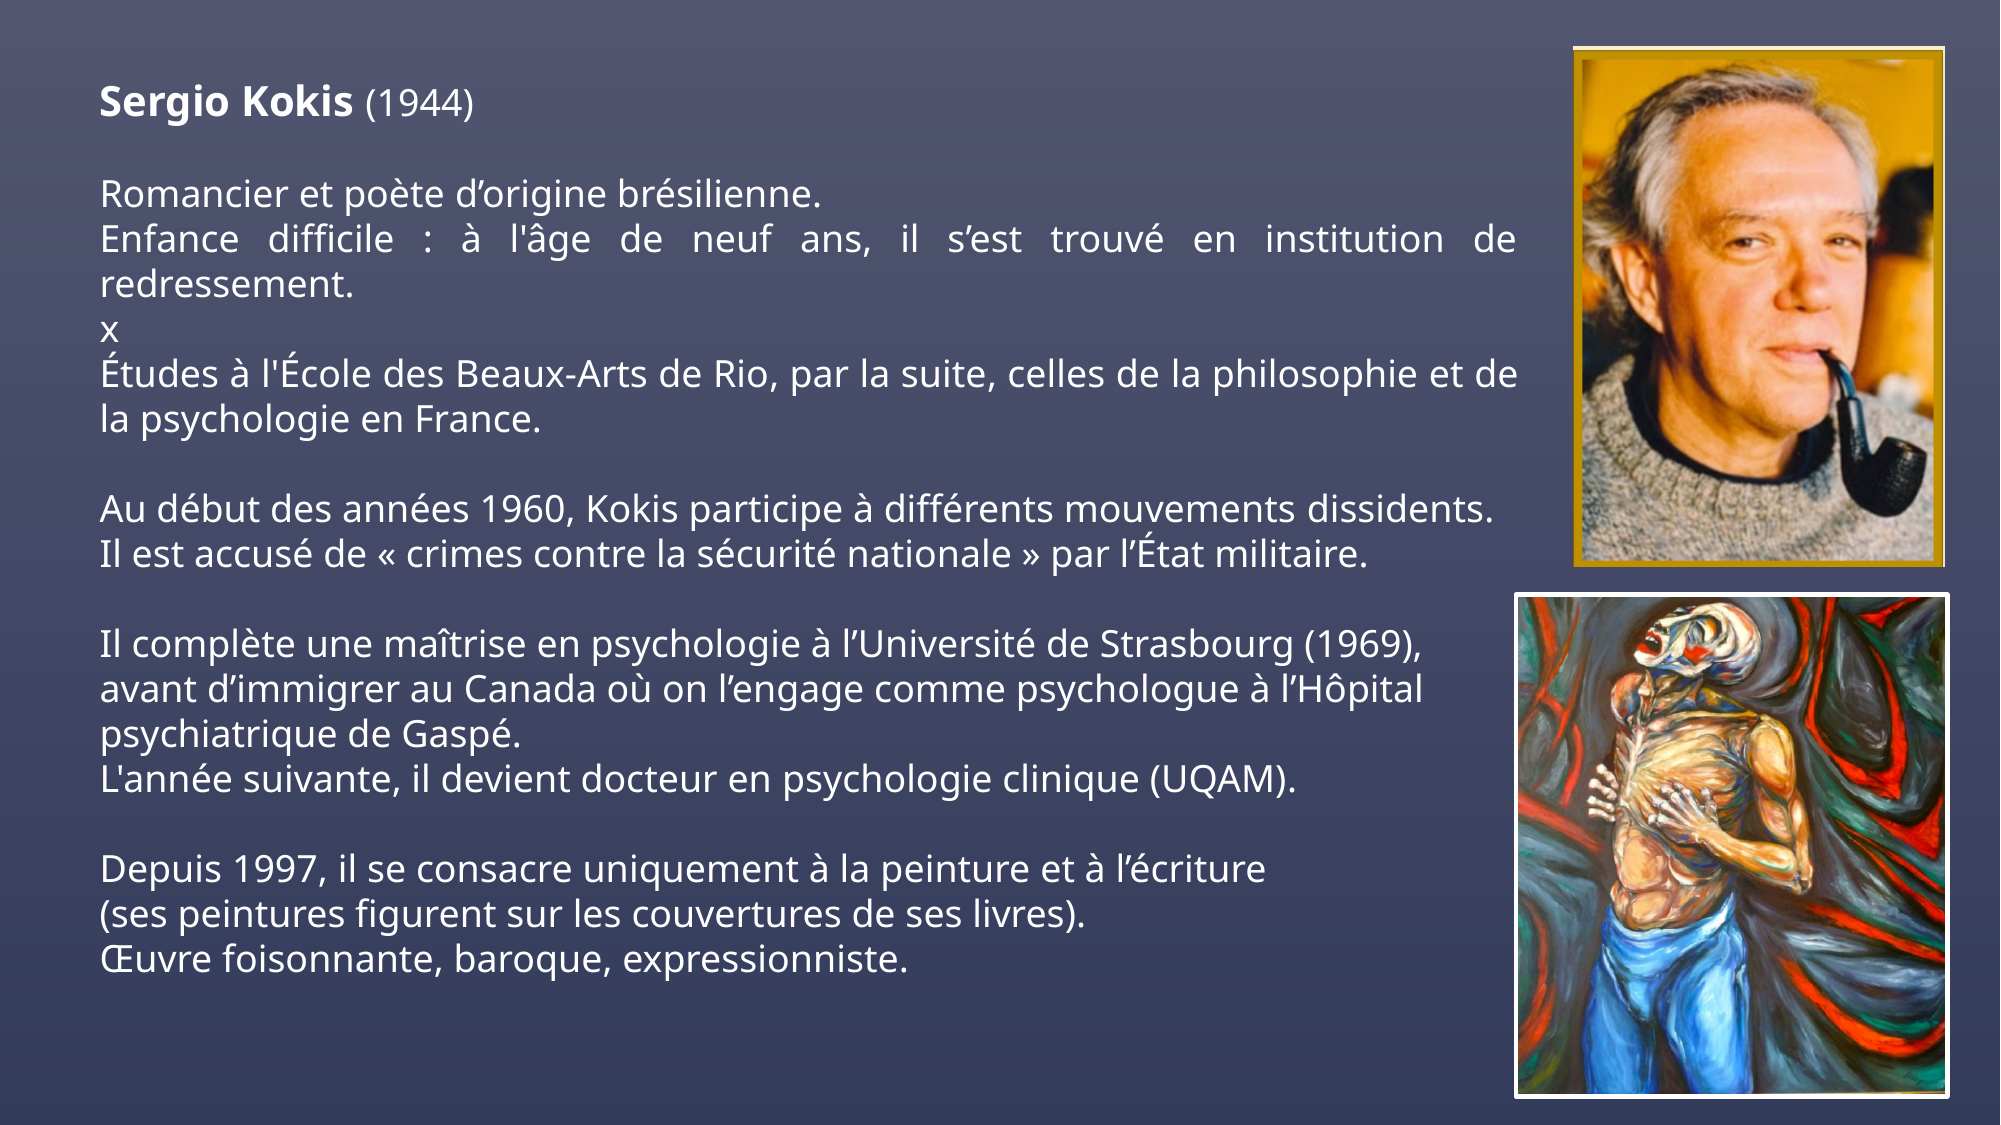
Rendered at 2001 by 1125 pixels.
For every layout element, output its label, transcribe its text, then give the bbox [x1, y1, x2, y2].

picture [1573, 46, 1946, 567]
text_box Sergio Kokis (1944) Romancier et poète d’origine brésilienne. Enfance difficile : à l'âge de neuf ans, il s’est trouvé en institution de redressement. x Études à l'École des Beaux-Arts de Rio, par la suite, celles de la philosophie et de la psychologie en France. Au début des années 1960, Kokis participe à différents mouvements dissidents. Il est accusé de « crimes contre la sécurité nationale » par l’État militaire. Il complète une maîtrise en psychologie à l’Université de Strasbourg (1969), avant d’immigrer au Canada où on l’engage comme psychologue à l’Hôpital psychiatrique de Gaspé. L'année suivante, il devient docteur en psychologie clinique (UQAM). Depuis 1997, il se consacre uniquement à la peinture et à l’écriture (ses peintures figurent sur les couvertures de ses livres). Œuvre foisonnante, baroque, expressionniste. [84, 67, 1534, 987]
picture [1518, 596, 1945, 1094]
